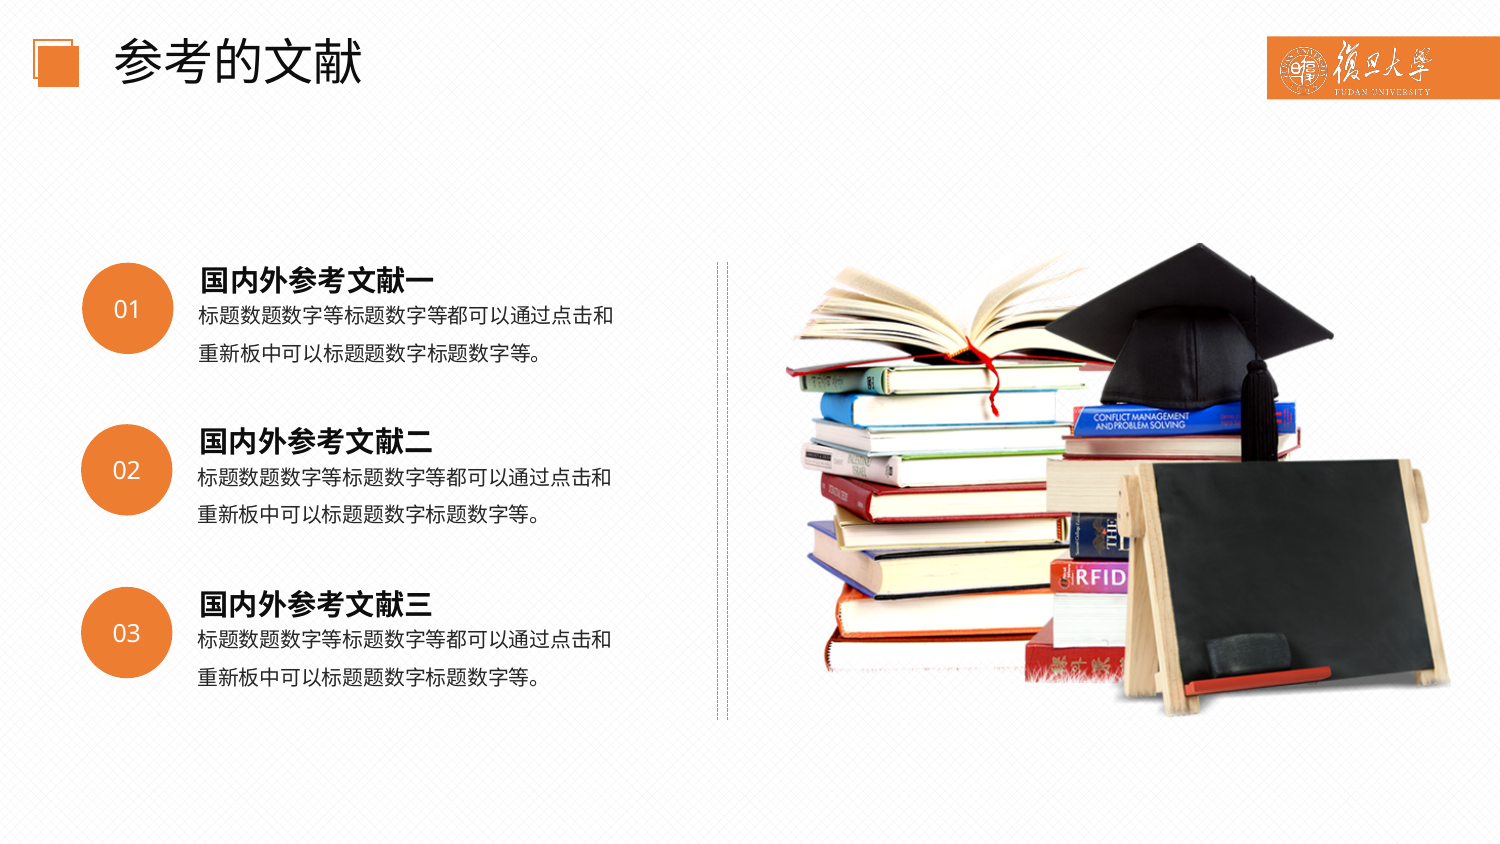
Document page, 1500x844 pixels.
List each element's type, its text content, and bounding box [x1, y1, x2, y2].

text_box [34, 40, 78, 86]
text_box 标题数题数字等标题数字等都可以通过点击和重新板中可以标题题数字标题数字等。 [183, 282, 648, 373]
text_box [1266, 35, 1500, 100]
text_box 标题数题数字等标题数字等都可以通过点击和重新板中可以标题题数字标题数字等。 [182, 444, 647, 534]
picture [1280, 40, 1432, 95]
picture [786, 211, 1451, 724]
text_box 国内外参考文献二 [184, 415, 449, 466]
text_box 国内外参考文献一 [186, 254, 450, 305]
text_box 国内外参考文献三 [184, 578, 449, 629]
text_box 标题数题数字等标题数字等都可以通过点击和重新板中可以标题题数字标题数字等。 [182, 607, 647, 697]
text_box 参考的文献 [99, 22, 379, 98]
text_box 01 [84, 264, 172, 352]
text_box 03 [83, 588, 171, 677]
text_box 02 [83, 426, 171, 514]
